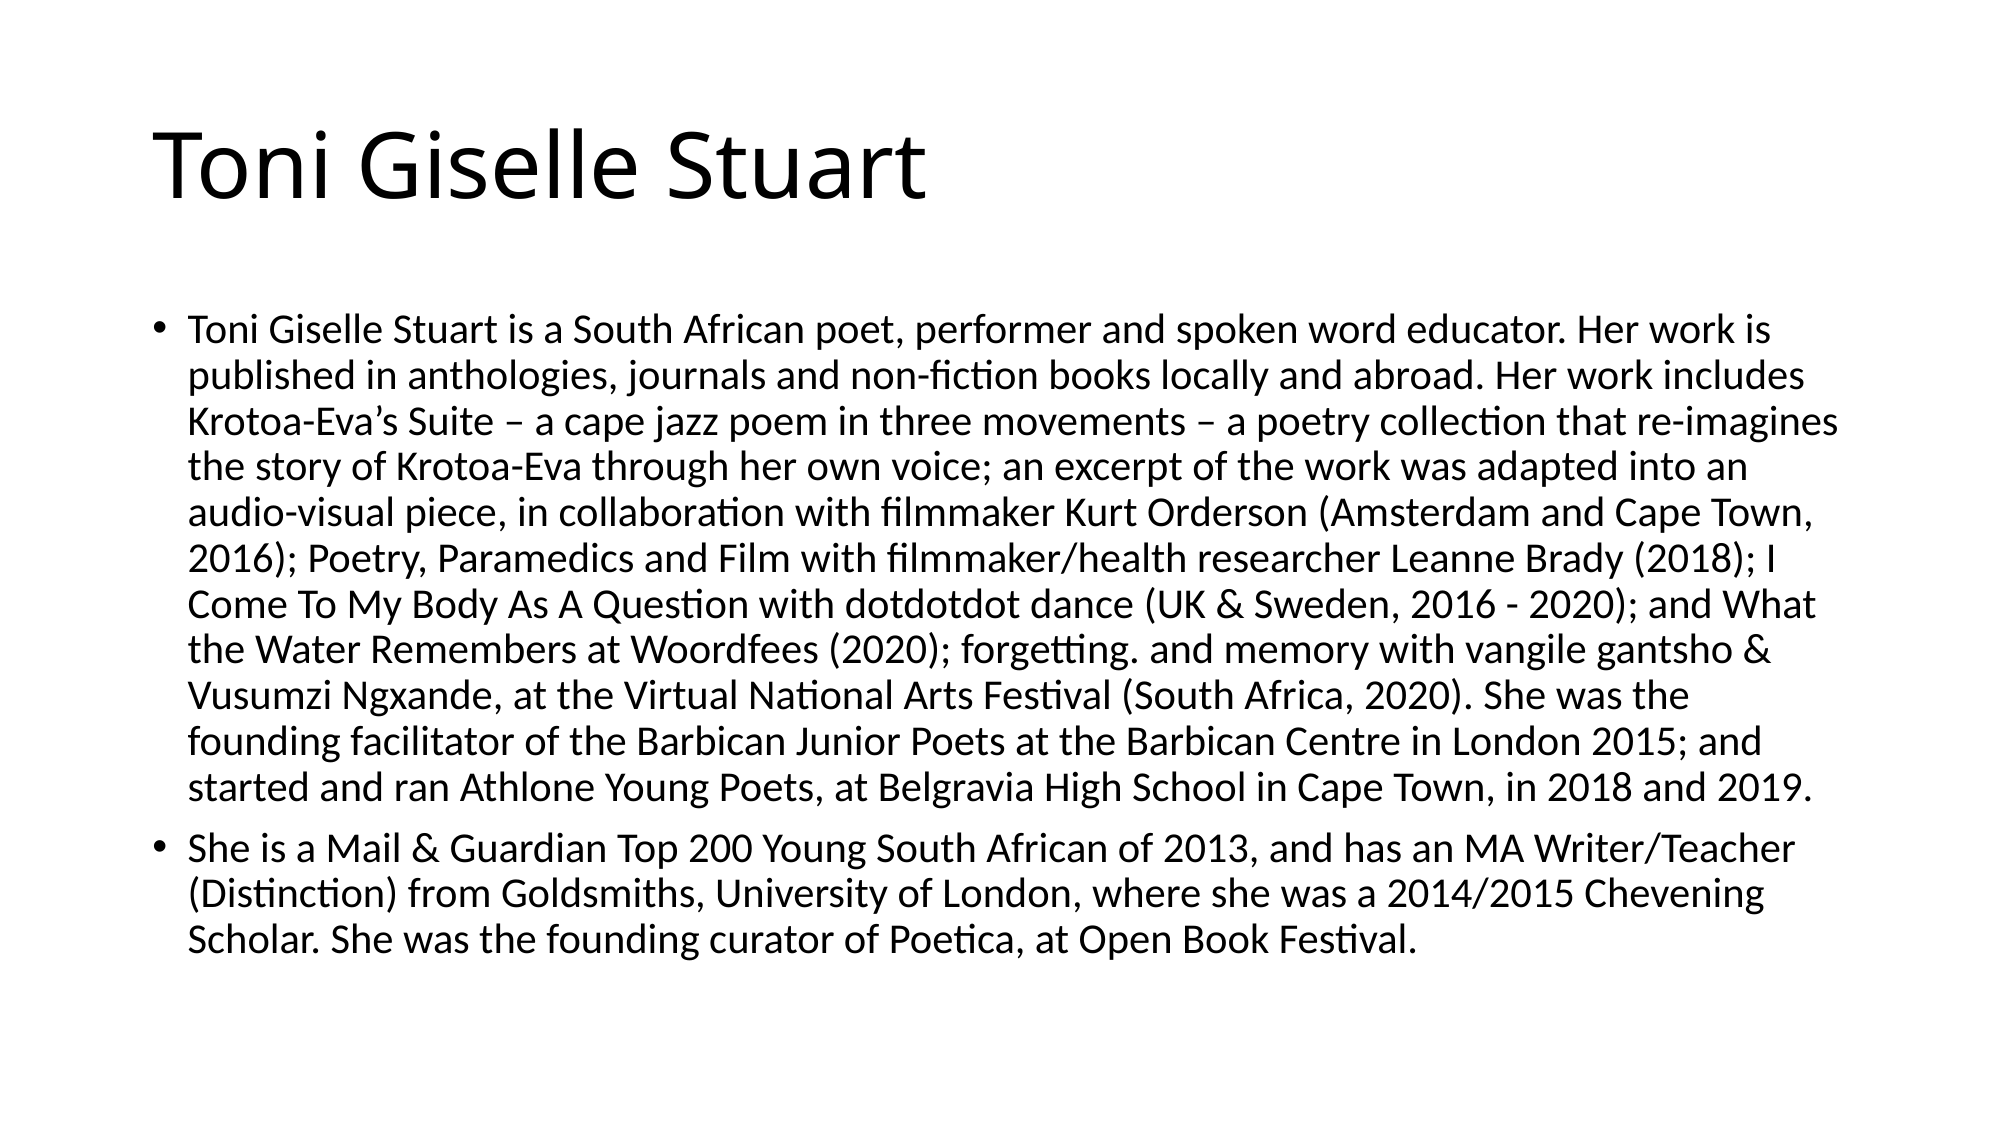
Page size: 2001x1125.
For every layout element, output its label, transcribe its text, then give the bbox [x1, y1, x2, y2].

title Toni Giselle Stuart [137, 59, 1863, 278]
list Toni Giselle Stuart is a South African poet, performer and spoken word educator. Her work is published in anthologies, journals and non-fiction books locally and abroad. Her work includes Krotoa-Eva’s Suite – a cape jazz poem in three movements – a poetry collection that re-imagines the story of Krotoa-Eva through her own voice; an excerpt of the work was adapted into an audio-visual piece, in collaboration with filmmaker Kurt Orderson (Amsterdam and Cape Town, 2016); Poetry, Paramedics and Film with filmmaker/health researcher Leanne Brady (2018); I Come To My Body As A Question with dotdotdot dance (UK & Sweden, 2016 - 2020); and What the Water Remembers at Woordfees (2020); forgetting. and memory with vangile gantsho & Vusumzi Ngxande, at the Virtual National Arts Festival (South Africa, 2020). She was the founding facilitator of the Barbican Junior Poets at the Barbican Centre in London 2015; and started and ran Athlone Young Poets, at Belgravia High School in Cape Town, in 2018 and 2019. She is a Mail & Guardian Top 200 Young South African of 2013, and has an MA Writer/Teacher (Distinction) from Goldsmiths, University of London, where she was a 2014/2015 Chevening Scholar. She was the founding curator of Poetica, at Open Book Festival. [137, 299, 1863, 1014]
